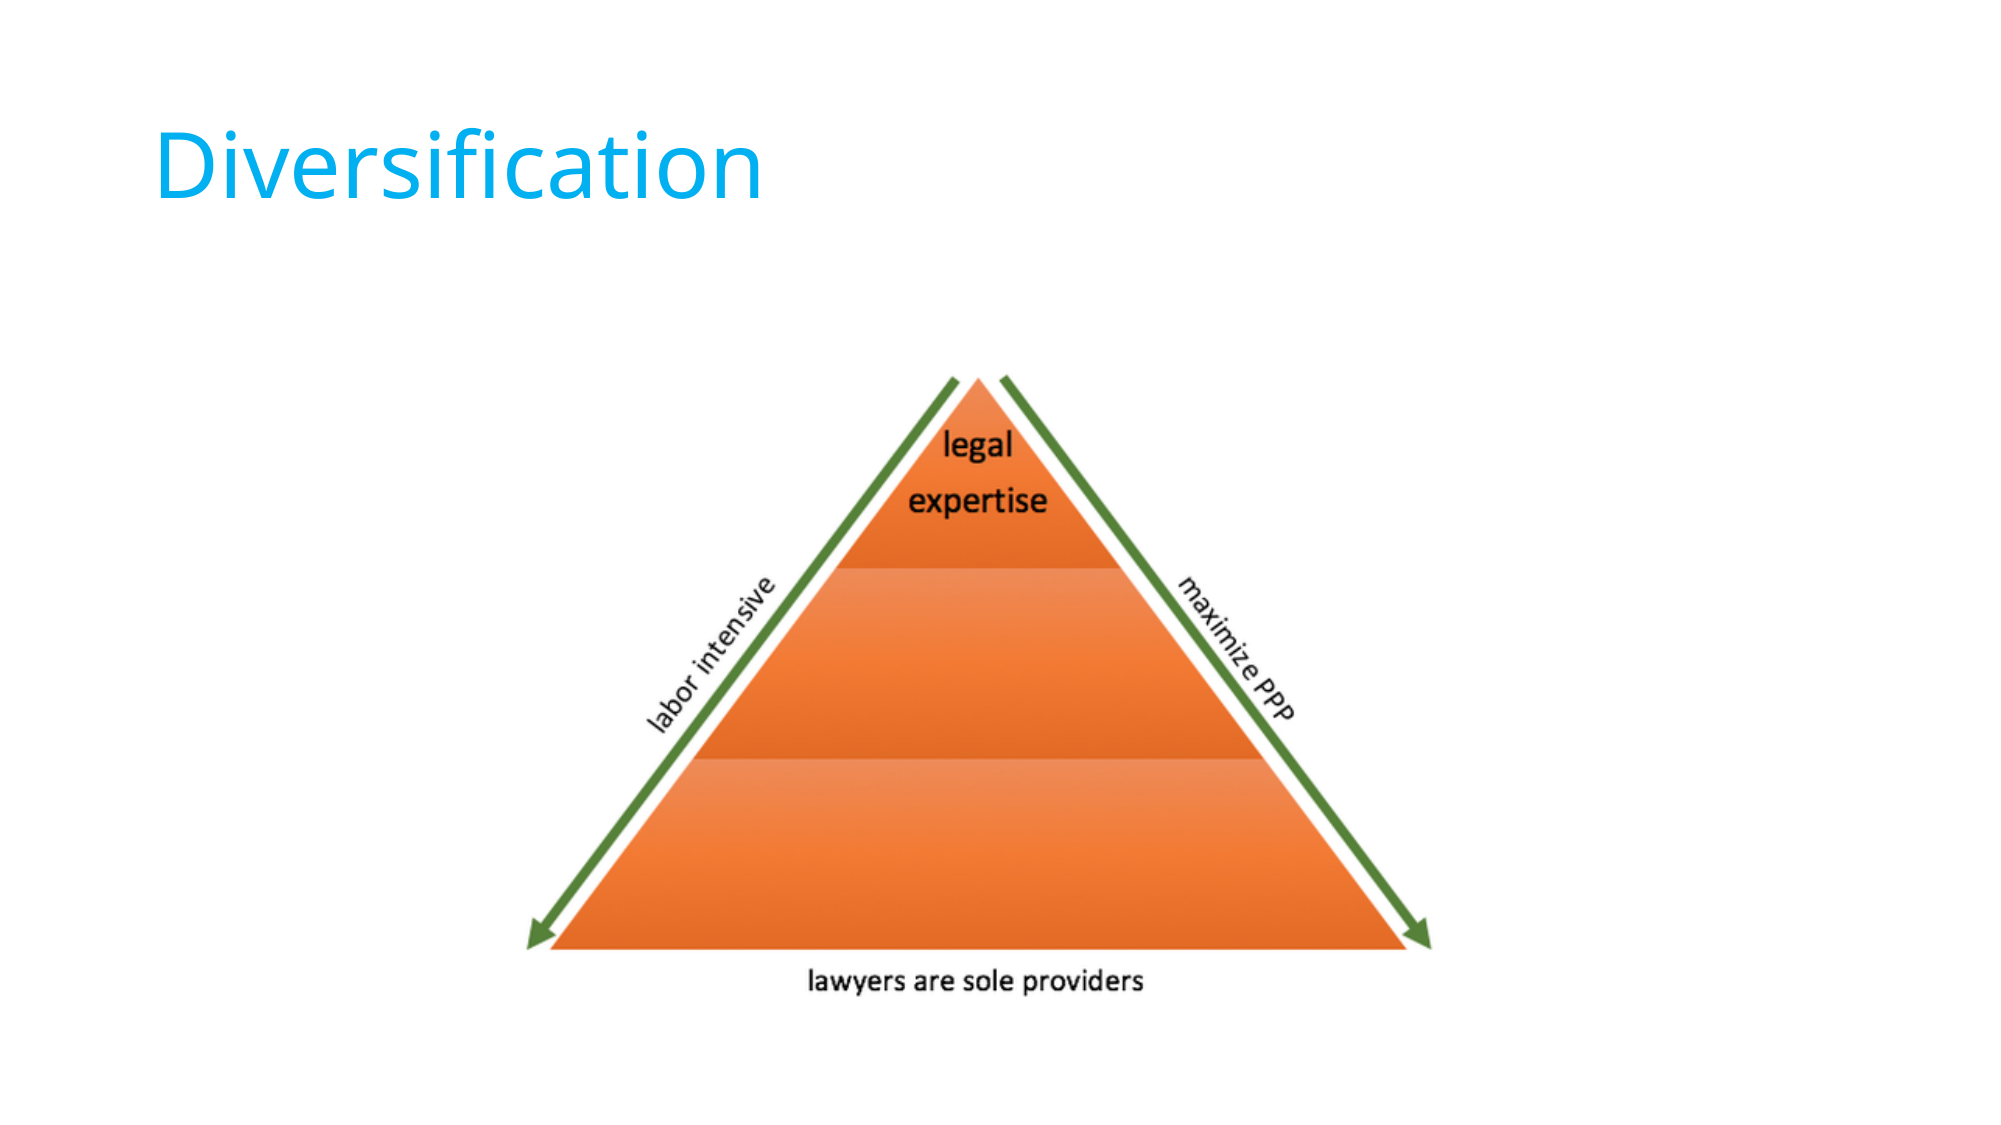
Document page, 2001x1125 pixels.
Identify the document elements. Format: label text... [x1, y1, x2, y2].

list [253, 299, 1747, 1014]
title Diversification [137, 59, 1863, 278]
